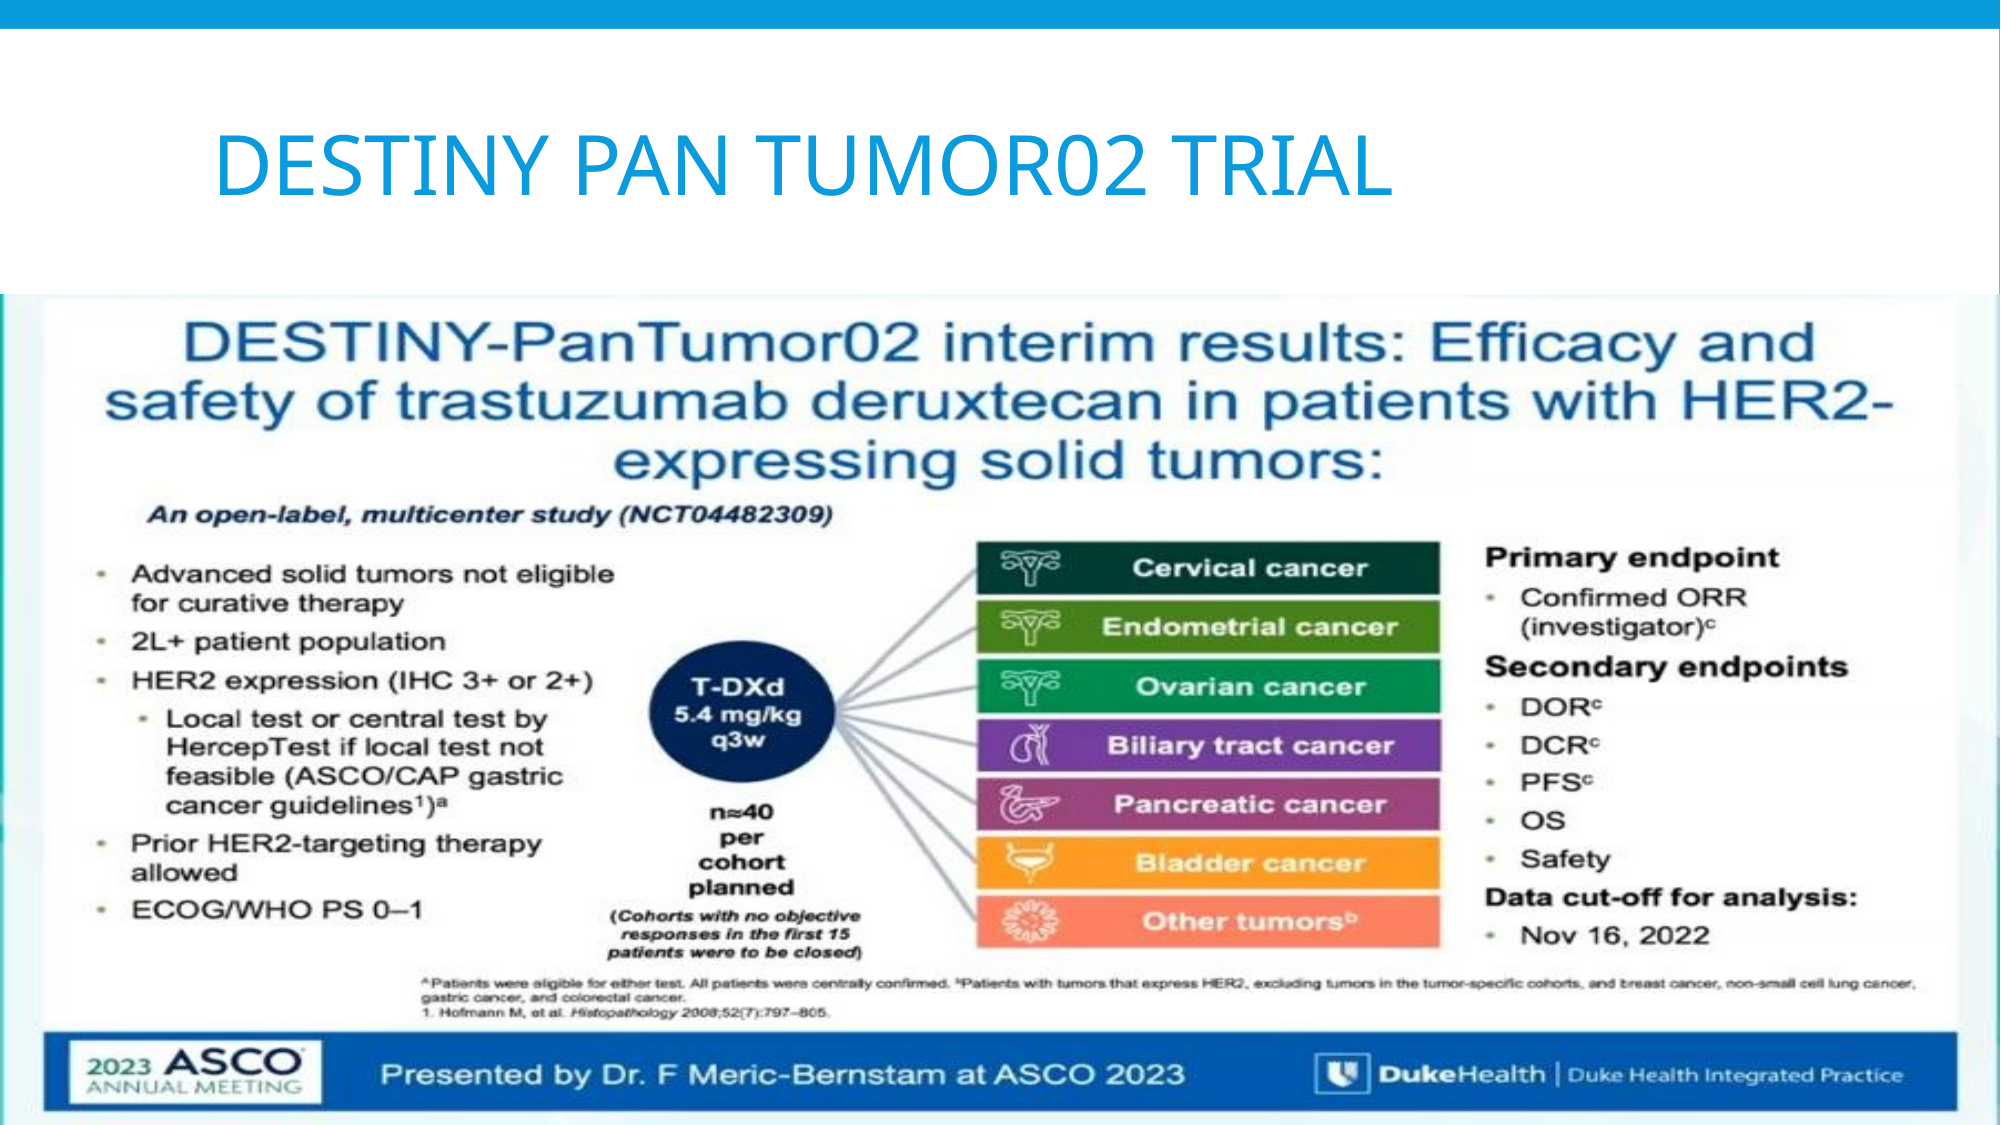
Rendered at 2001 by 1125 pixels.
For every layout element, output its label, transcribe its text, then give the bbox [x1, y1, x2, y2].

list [0, 293, 2000, 1125]
title Destiny pan tumor02 trial [197, 46, 1803, 288]
